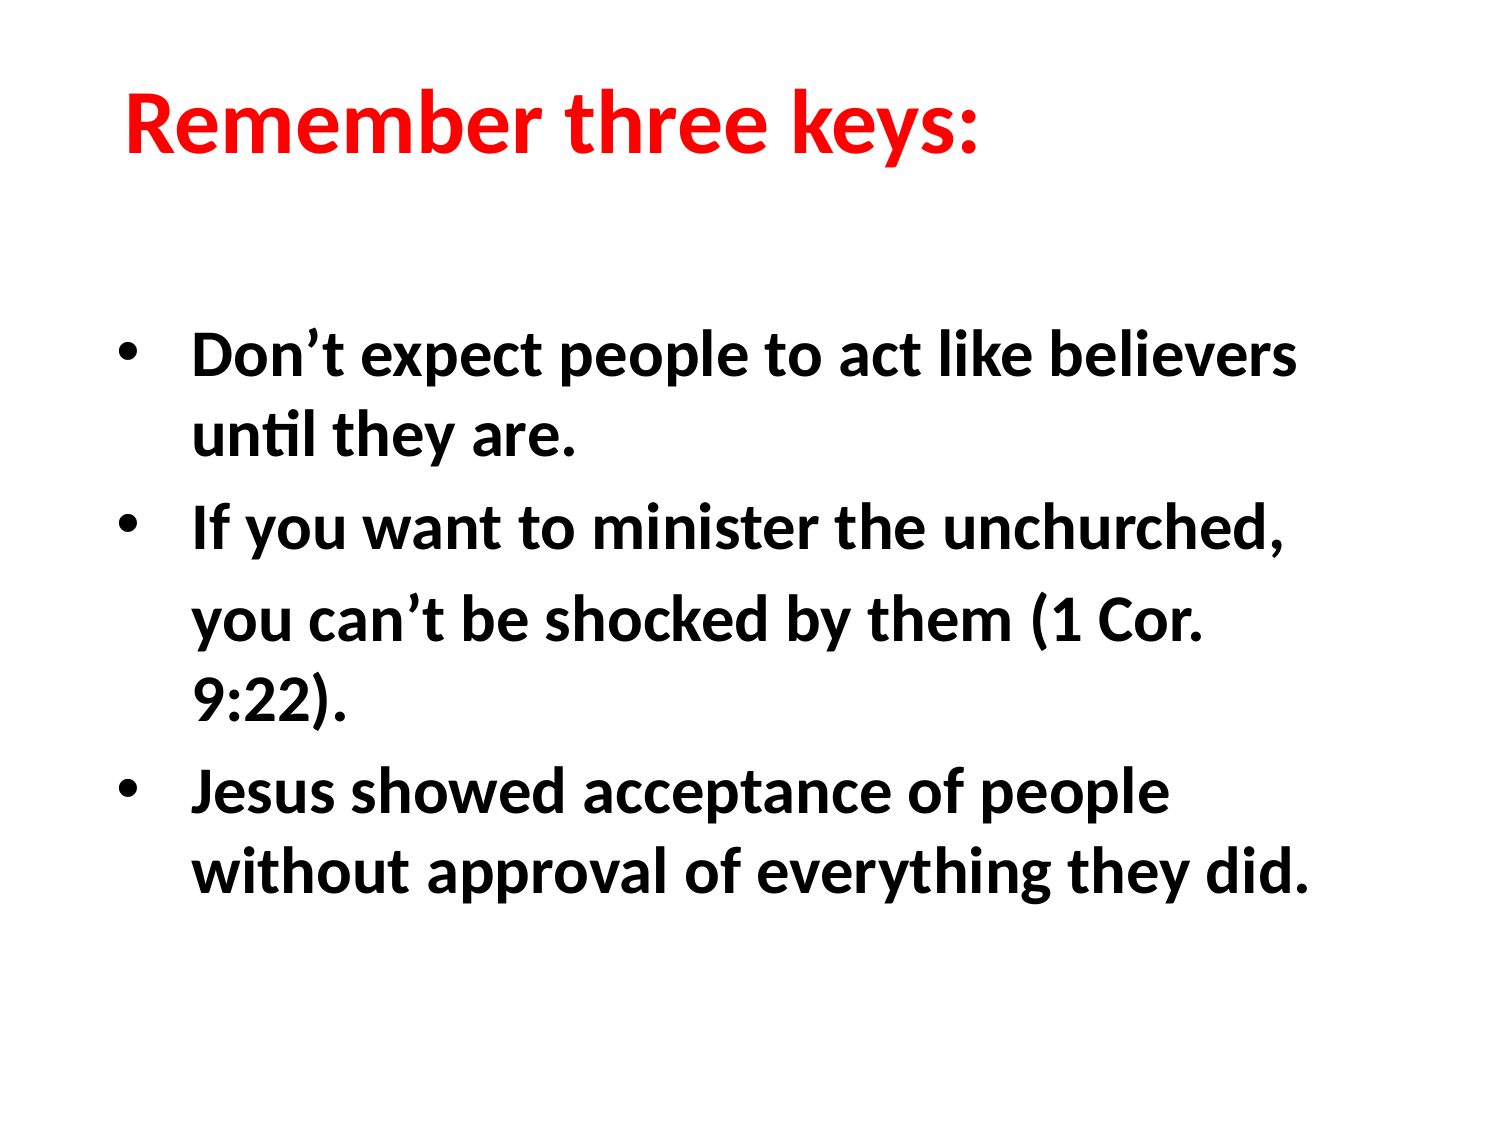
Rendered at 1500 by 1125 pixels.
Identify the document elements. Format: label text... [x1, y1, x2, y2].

text_box Don’t expect people to act like believers until they are. If you want to minister the unchurched, you can’t be shocked by them (1 Cor. 9:22). Jesus showed acceptance of people without approval of everything they did. [101, 302, 1341, 915]
text_box Remember three keys: [109, 54, 998, 180]
